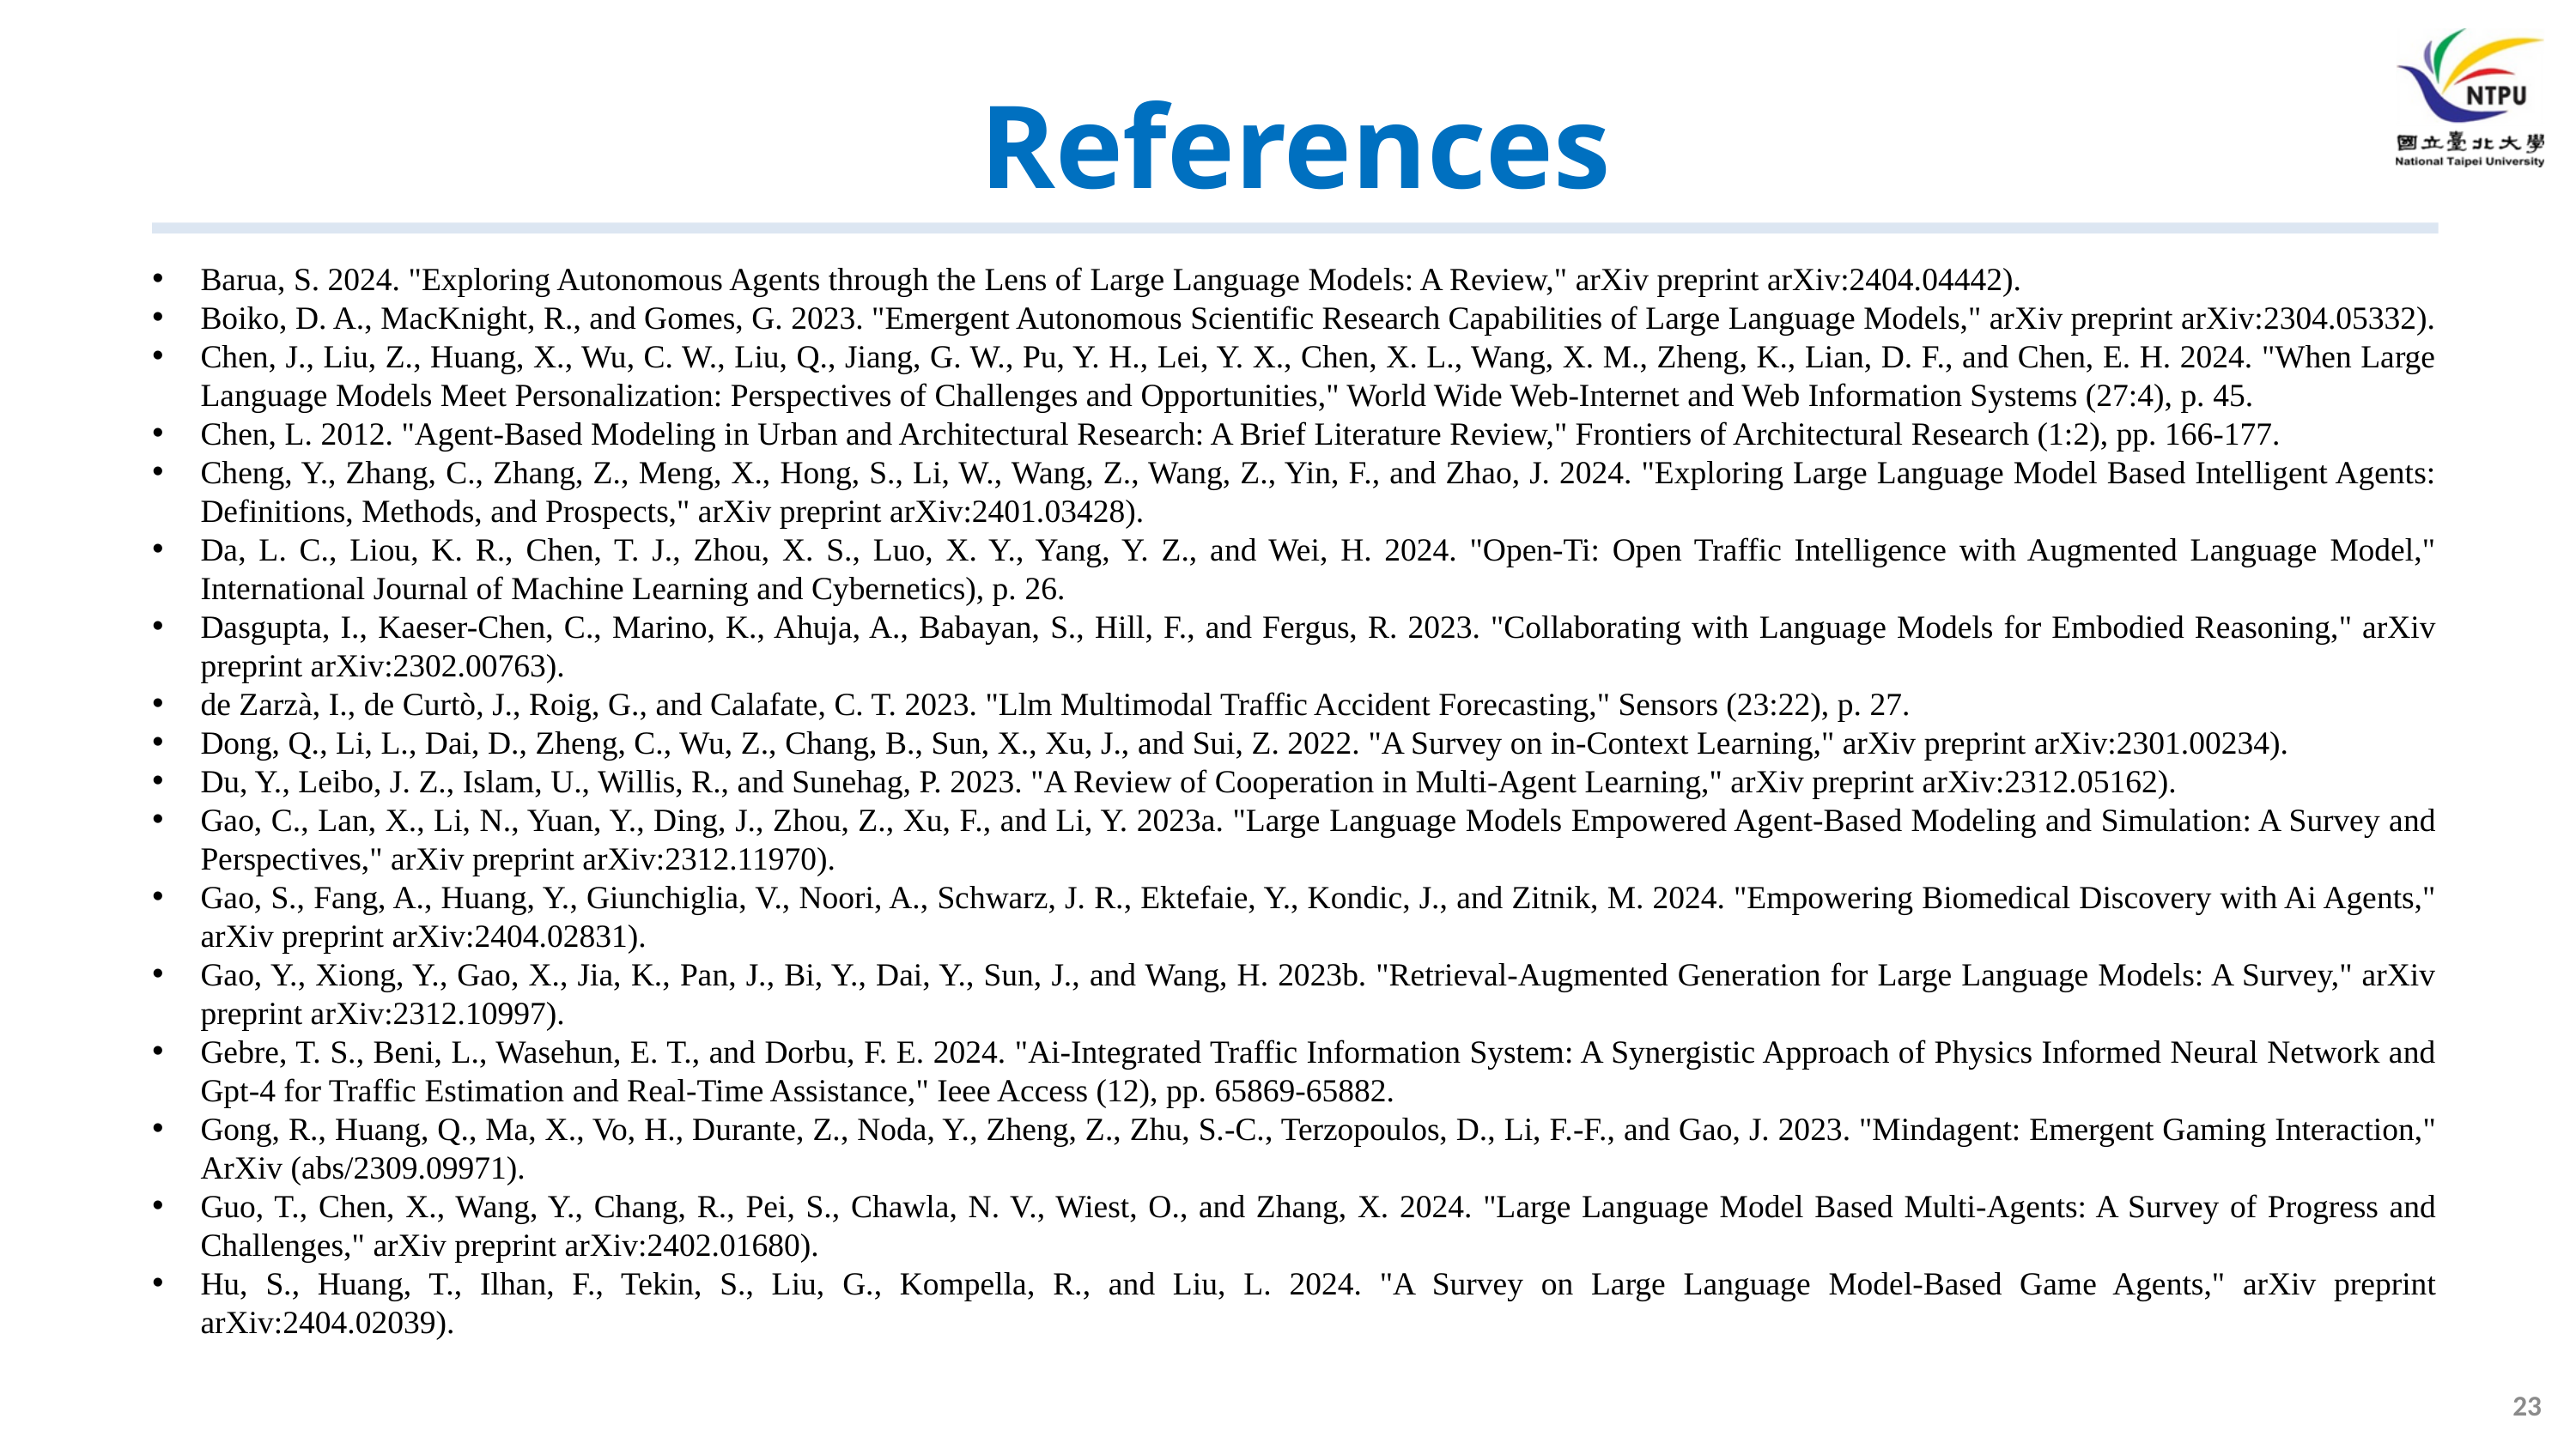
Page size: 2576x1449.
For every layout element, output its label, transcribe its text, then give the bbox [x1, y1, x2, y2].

slide_number 23 [2254, 1379, 2555, 1431]
text_box References [152, 91, 2439, 212]
text_box [2396, 28, 2545, 168]
text_box Barua, S. 2024. "Exploring Autonomous Agents through the Lens of Large Language Models: A Review," arXiv preprint arXiv:2404.04442). Boiko, D. A., MacKnight, R., and Gomes, G. 2023. "Emergent Autonomous Scientific Research Capabilities of Large Language Models," arXiv preprint arXiv:2304.05332). Chen, J., Liu, Z., Huang, X., Wu, C. W., Liu, Q., Jiang, G. W., Pu, Y. H., Lei, Y. X., Chen, X. L., Wang, X. M., Zheng, K., Lian, D. F., and Chen, E. H. 2024. "When Large Language Models Meet Personalization: Perspectives of Challenges and Opportunities," World Wide Web-Internet and Web Information Systems (27:4), p. 45. Chen, L. 2012. "Agent-Based Modeling in Urban and Architectural Research: A Brief Literature Review," Frontiers of Architectural Research (1:2), pp. 166-177. Cheng, Y., Zhang, C., Zhang, Z., Meng, X., Hong, S., Li, W., Wang, Z., Wang, Z., Yin, F., and Zhao, J. 2024. "Exploring Large Language Model Based Intelligent Agents: Definitions, Methods, and Prospects," arXiv preprint arXiv:2401.03428). Da, L. C., Liou, K. R., Chen, T. J., Zhou, X. S., Luo, X. Y., Yang, Y. Z., and Wei, H. 2024. "Open-Ti: Open Traffic Intelligence with Augmented Language Model," International Journal of Machine Learning and Cybernetics), p. 26. Dasgupta, I., Kaeser-Chen, C., Marino, K., Ahuja, A., Babayan, S., Hill, F., and Fergus, R. 2023. "Collaborating with Language Models for Embodied Reasoning," arXiv preprint arXiv:2302.00763). de Zarzà, I., de Curtò, J., Roig, G., and Calafate, C. T. 2023. "Llm Multimodal Traffic Accident Forecasting," Sensors (23:22), p. 27. Dong, Q., Li, L., Dai, D., Zheng, C., Wu, Z., Chang, B., Sun, X., Xu, J., and Sui, Z. 2022. "A Survey on in-Context Learning," arXiv preprint arXiv:2301.00234). Du, Y., Leibo, J. Z., Islam, U., Willis, R., and Sunehag, P. 2023. "A Review of Cooperation in Multi-Agent Learning," arXiv preprint arXiv:2312.05162). Gao, C., Lan, X., Li, N., Yuan, Y., Ding, J., Zhou, Z., Xu, F., and Li, Y. 2023a. "Large Language Models Empowered Agent-Based Modeling and Simulation: A Survey and Perspectives," arXiv preprint arXiv:2312.11970). Gao, S., Fang, A., Huang, Y., Giunchiglia, V., Noori, A., Schwarz, J. R., Ektefaie, Y., Kondic, J., and Zitnik, M. 2024. "Empowering Biomedical Discovery with Ai Agents," arXiv preprint arXiv:2404.02831). Gao, Y., Xiong, Y., Gao, X., Jia, K., Pan, J., Bi, Y., Dai, Y., Sun, J., and Wang, H. 2023b. "Retrieval-Augmented Generation for Large Language Models: A Survey," arXiv preprint arXiv:2312.10997). Gebre, T. S., Beni, L., Wasehun, E. T., and Dorbu, F. E. 2024. "Ai-Integrated Traffic Information System: A Synergistic Approach of Physics Informed Neural Network and Gpt-4 for Traffic Estimation and Real-Time Assistance," Ieee Access (12), pp. 65869-65882. Gong, R., Huang, Q., Ma, X., Vo, H., Durante, Z., Noda, Y., Zheng, Z., Zhu, S.-C., Terzopoulos, D., Li, F.-F., and Gao, J. 2023. "Mindagent: Emergent Gaming Interaction," ArXiv (abs/2309.09971). Guo, T., Chen, X., Wang, Y., Chang, R., Pei, S., Chawla, N. V., Wiest, O., and Zhang, X. 2024. "Large Language Model Based Multi-Agents: A Survey of Progress and Challenges," arXiv preprint arXiv:2402.01680). Hu, S., Huang, T., Ilhan, F., Tekin, S., Liu, G., Kompella, R., and Liu, L. 2024. "A Survey on Large Language Model-Based Game Agents," arXiv preprint arXiv:2404.02039). [152, 258, 2439, 1341]
